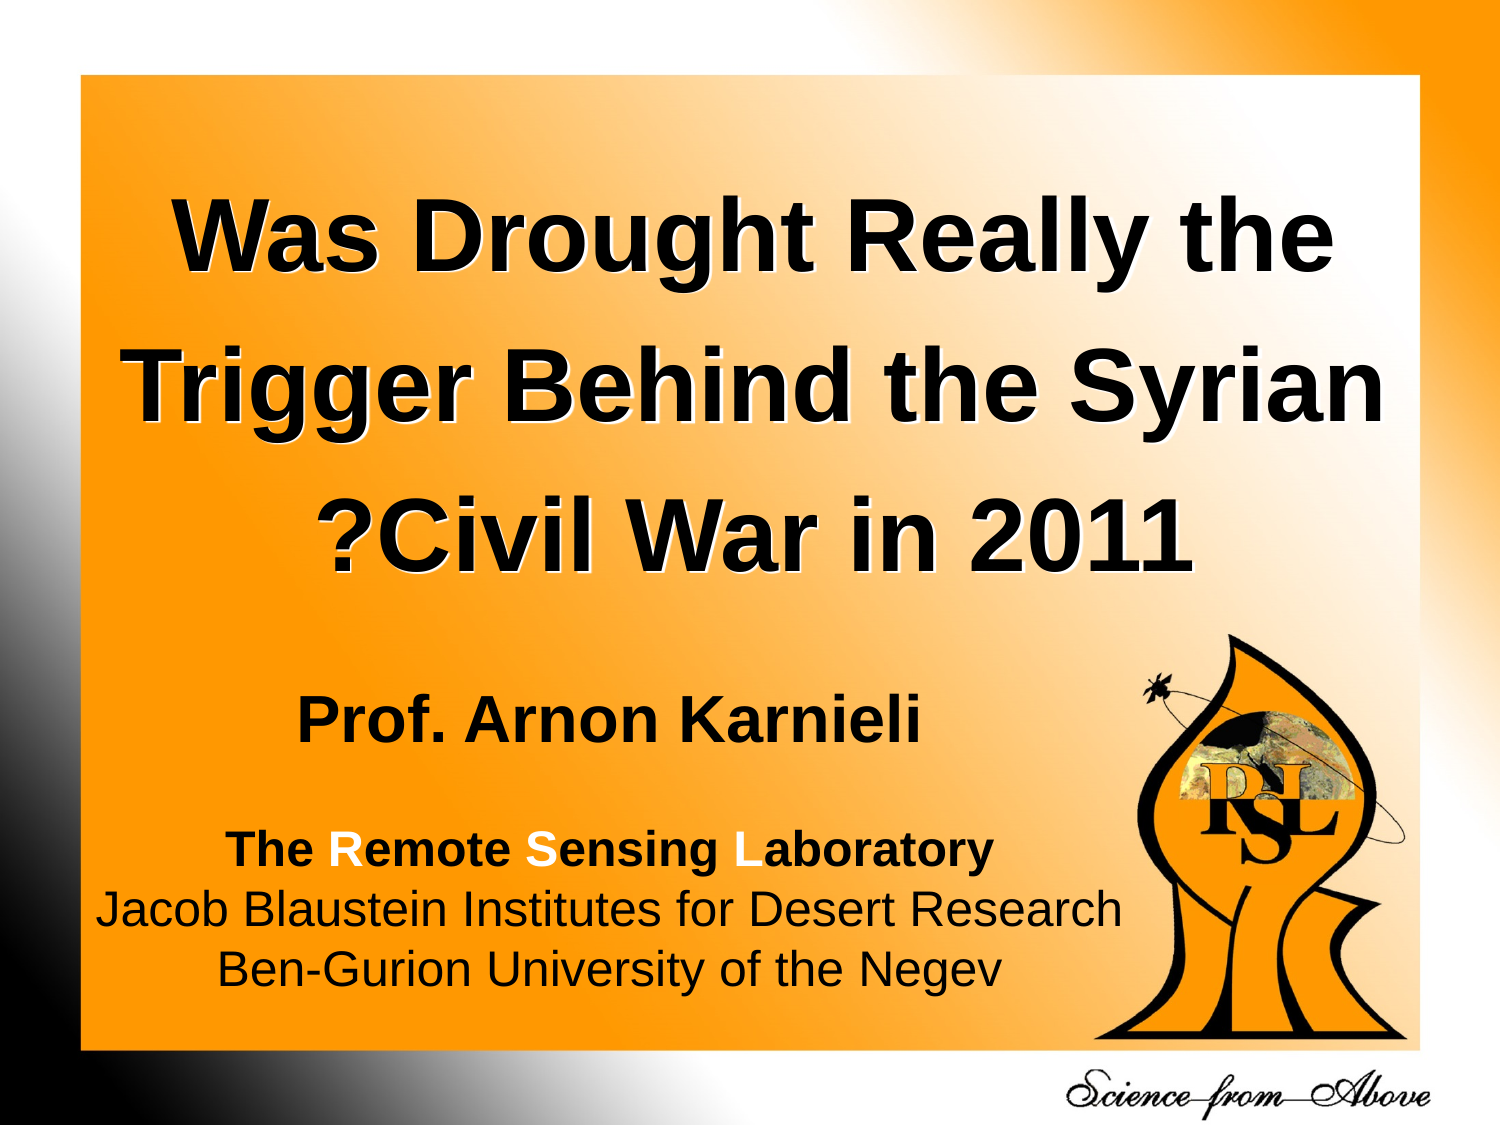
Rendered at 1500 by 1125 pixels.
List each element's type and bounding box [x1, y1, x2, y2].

list [0, 0, 1500, 1125]
